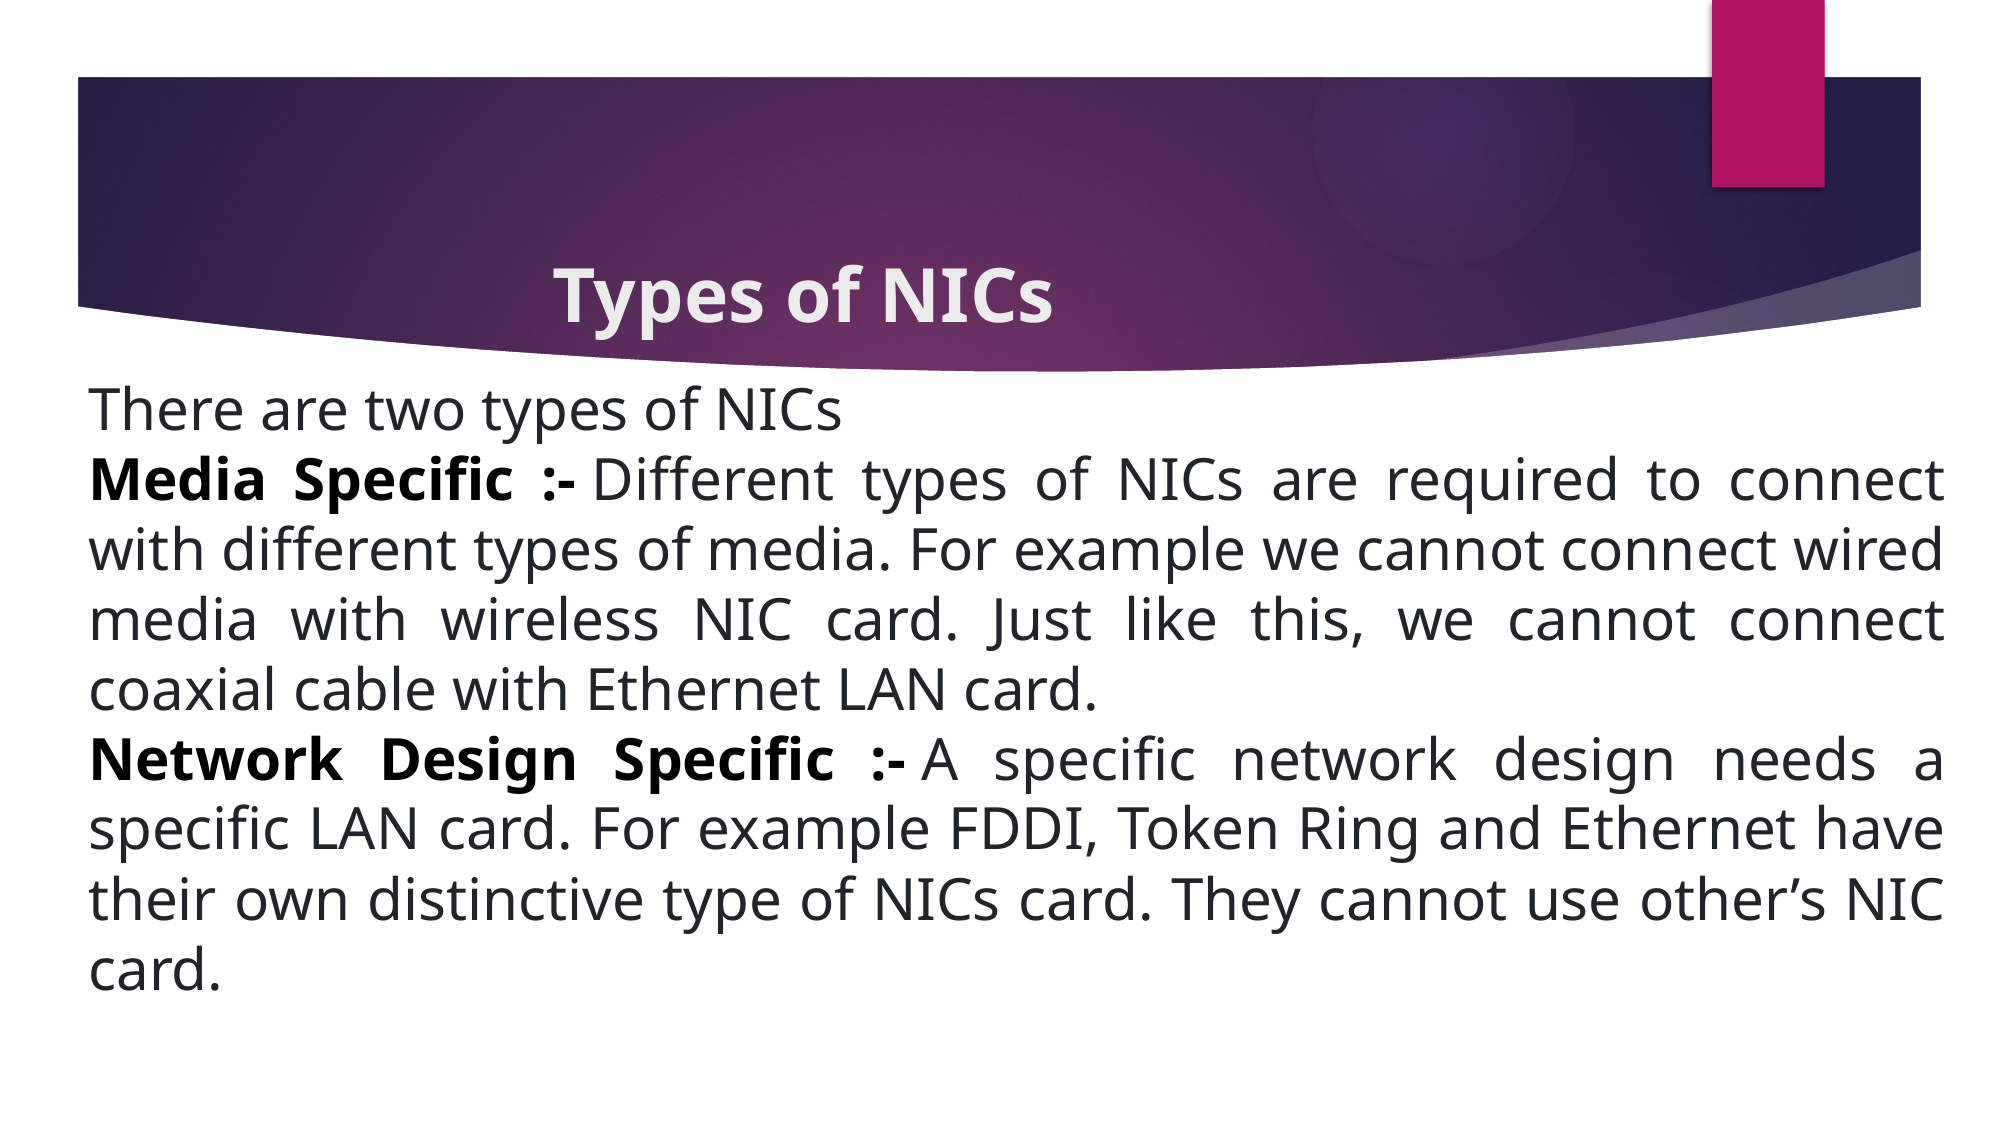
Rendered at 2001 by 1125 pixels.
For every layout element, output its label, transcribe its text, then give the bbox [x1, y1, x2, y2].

text_box There are two types of NICs Media Specific :- Different types of NICs are required to connect with different types of media. For example we cannot connect wired media with wireless NIC card. Just like this, we cannot connect coaxial cable with Ethernet LAN card. Network Design Specific :- A specific network design needs a specific LAN card. For example FDDI, Token Ring and Ethernet have their own distinctive type of NICs card. They cannot use other’s NIC card. [73, 364, 1961, 1010]
title Types of NICs [536, 206, 1627, 364]
